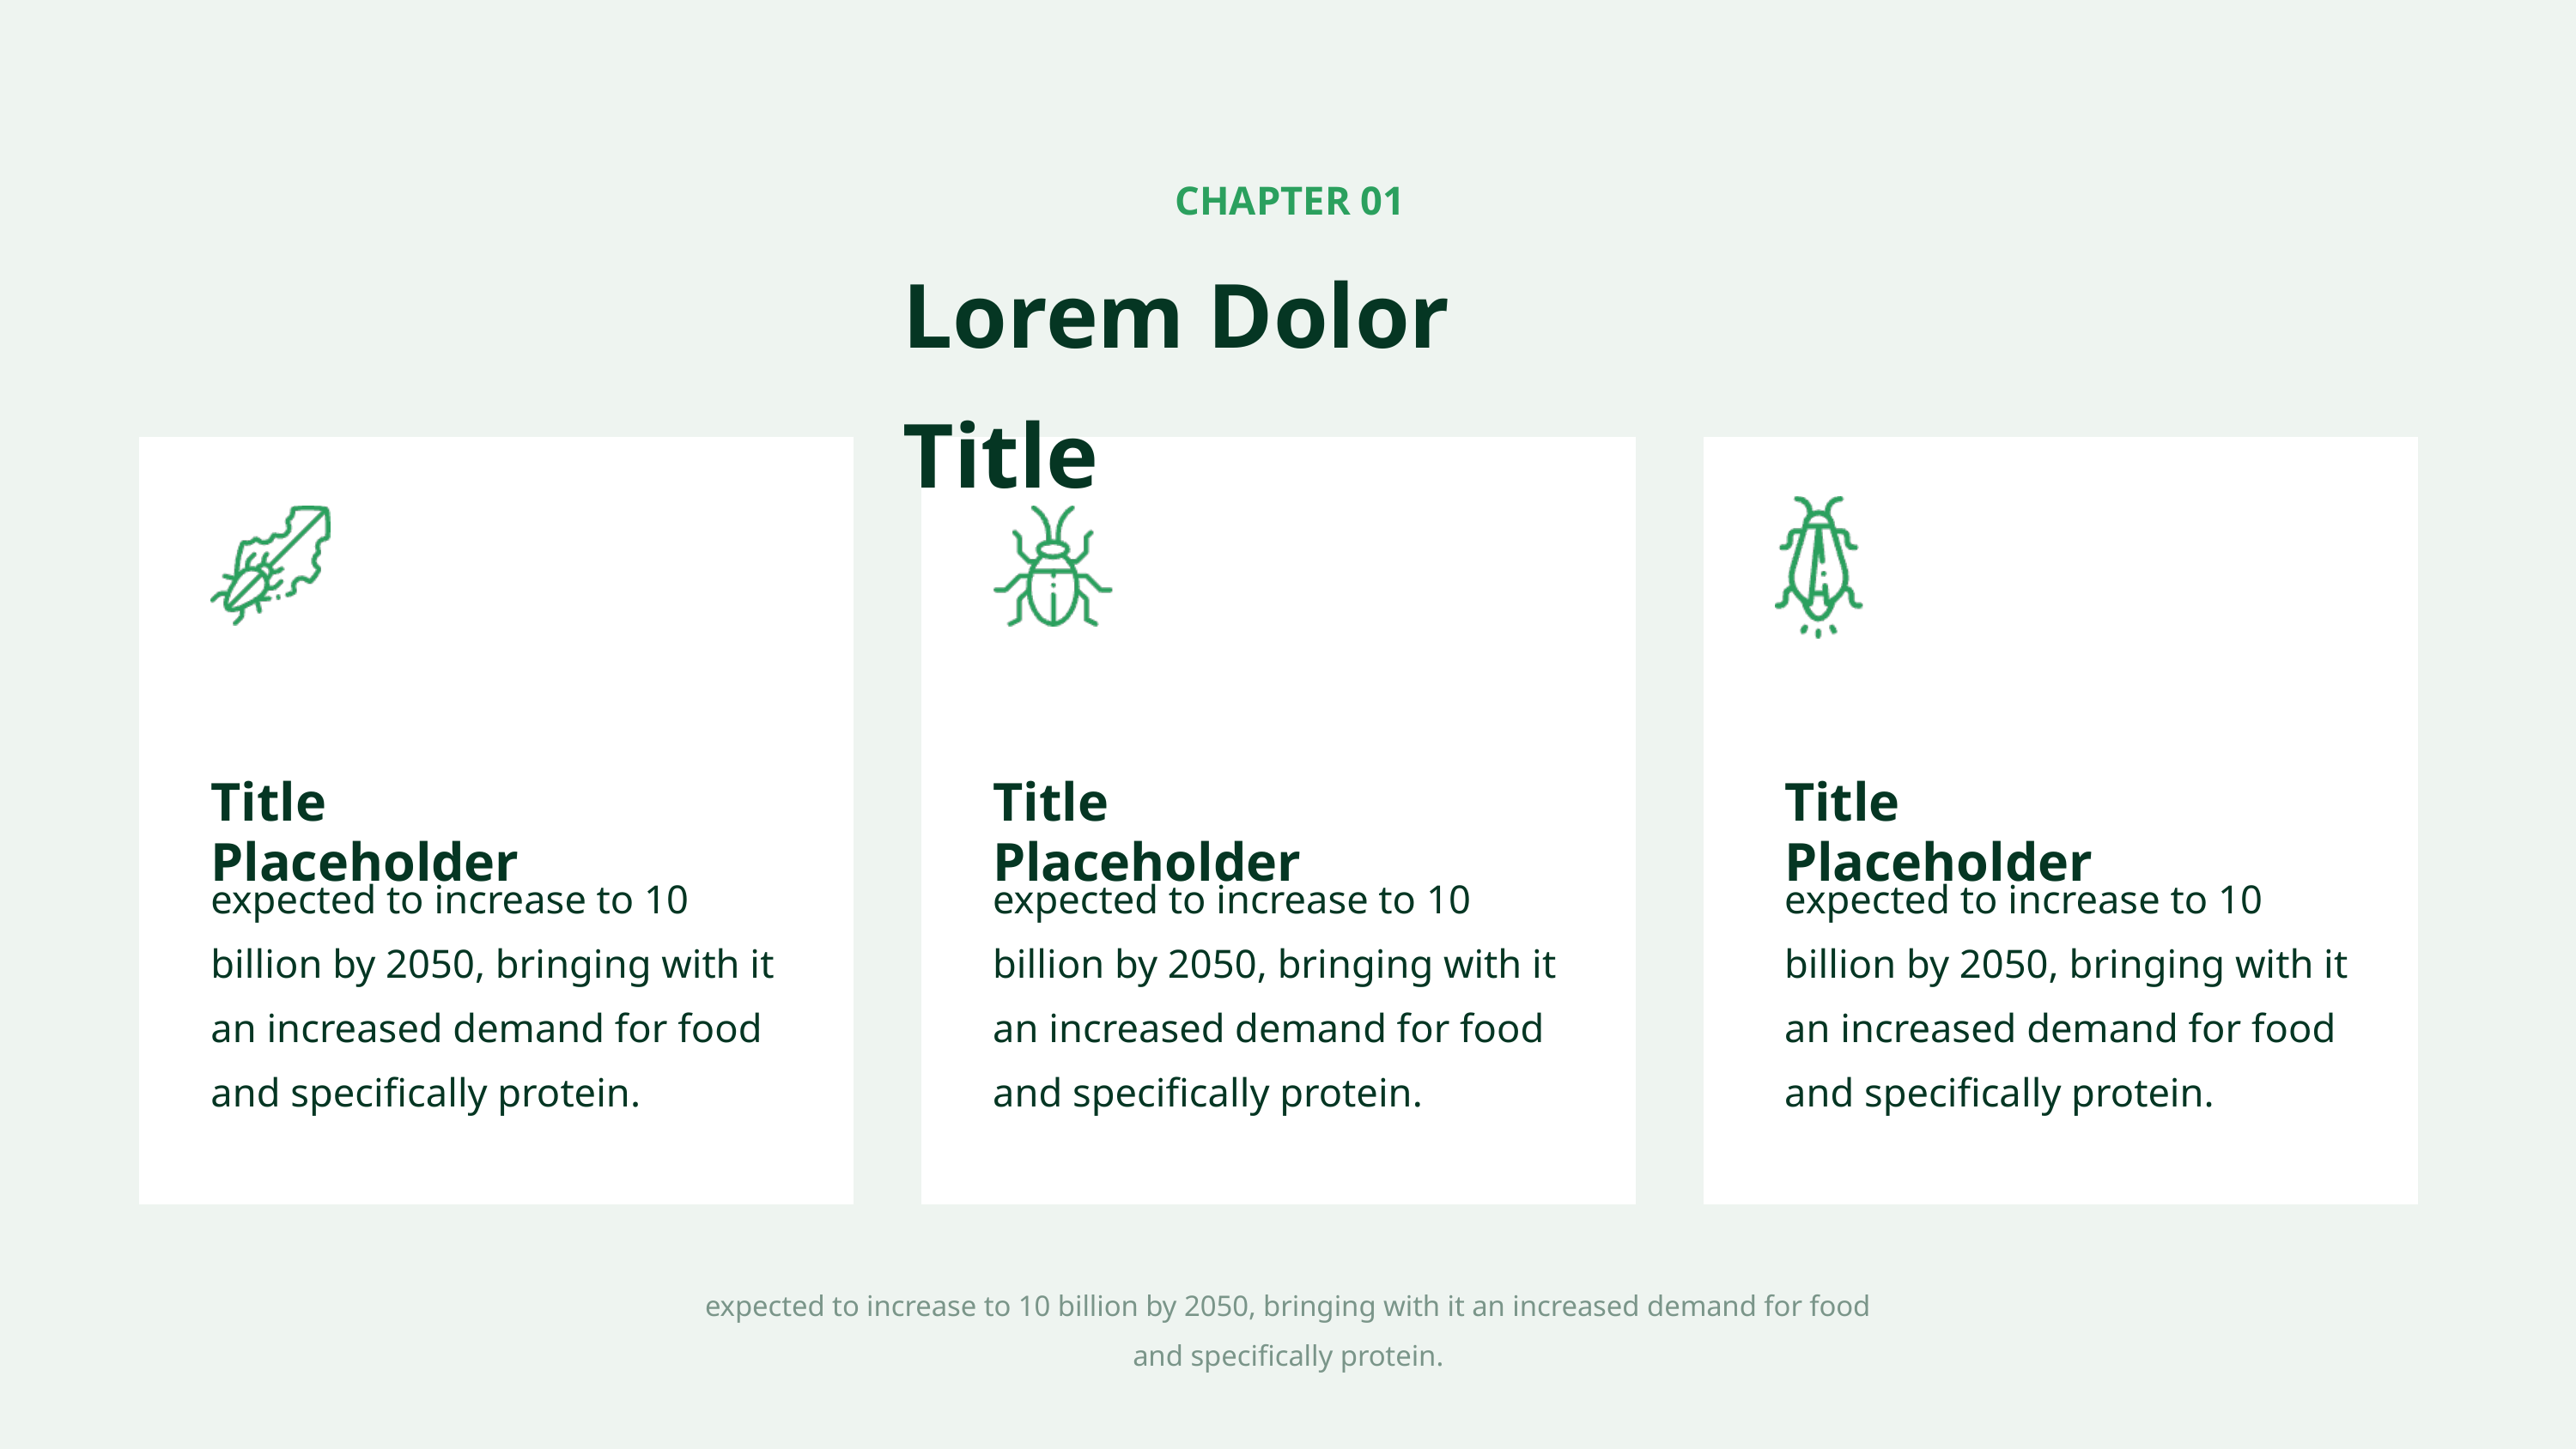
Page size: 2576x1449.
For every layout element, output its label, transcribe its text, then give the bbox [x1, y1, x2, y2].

text_box expected to increase to 10 billion by 2050, bringing with it an increased demand for food and specifically protein. [697, 1272, 1880, 1373]
picture [1704, 437, 2418, 1205]
picture [139, 437, 854, 1205]
text_box Lorem Dolor Title [902, 226, 1653, 367]
text_box CHAPTER 01 [1175, 177, 1406, 223]
picture [921, 437, 1636, 1205]
